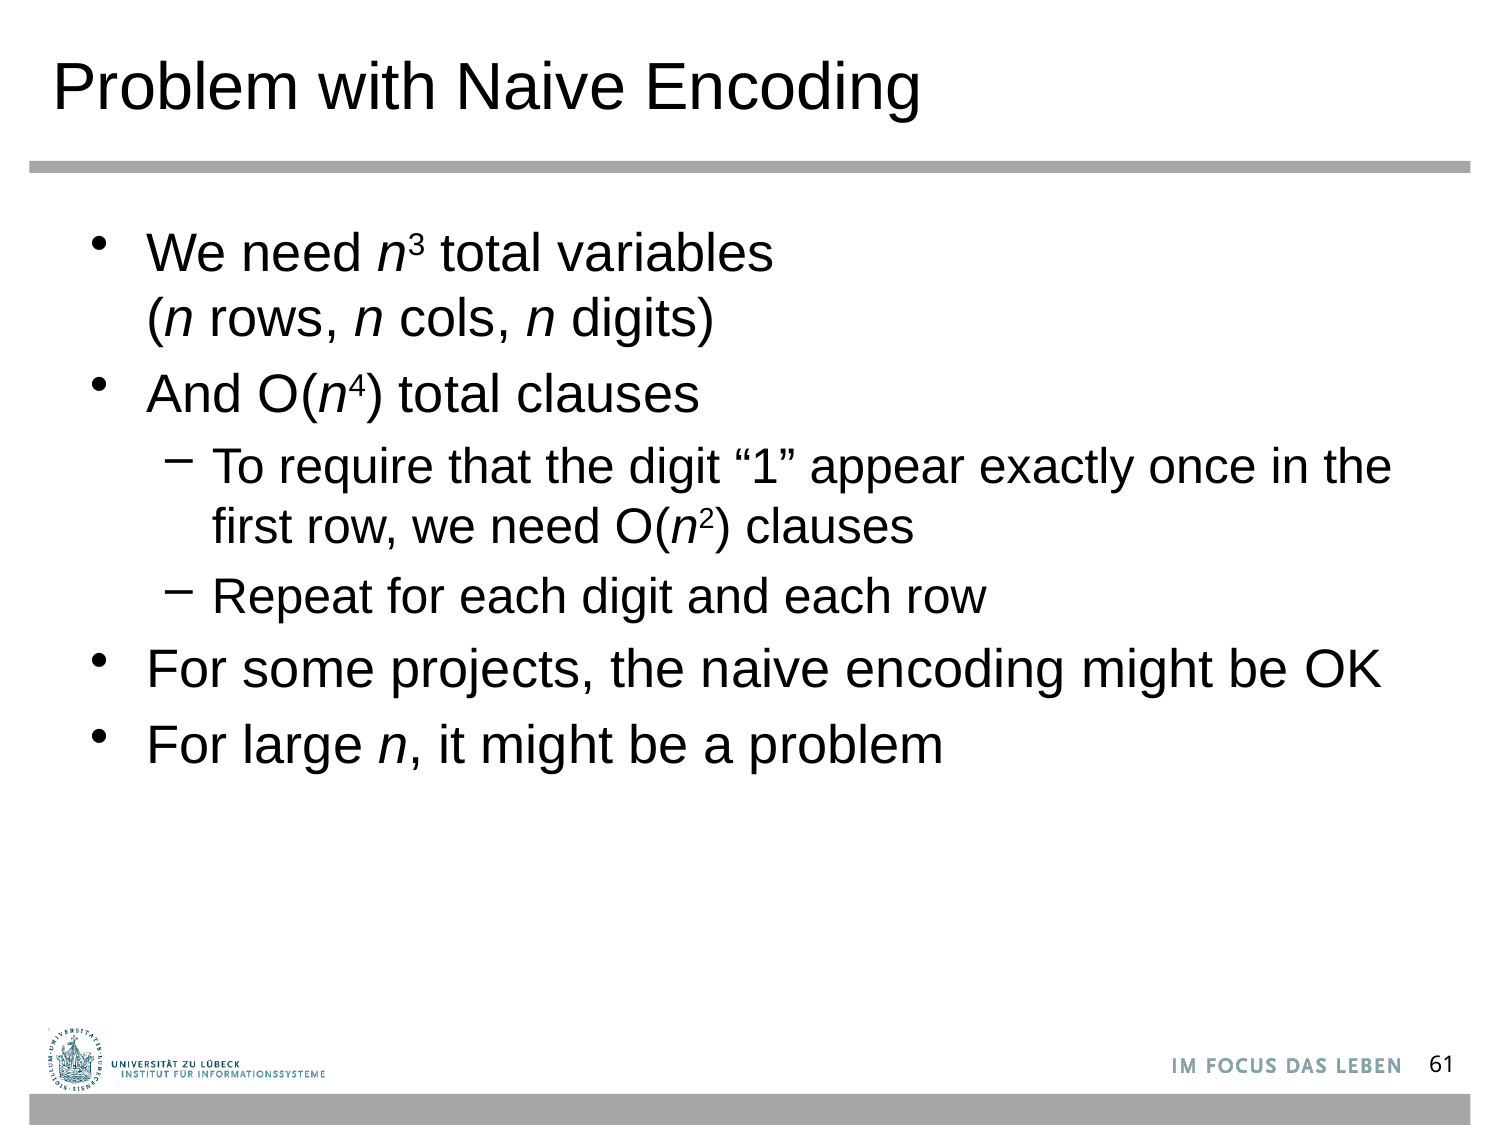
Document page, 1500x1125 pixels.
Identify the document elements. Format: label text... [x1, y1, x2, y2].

picture [1173, 1058, 1305, 1073]
list We need n3 total variables (n rows, n cols, n digits) And O(n4) total clauses To require that the digit “1” appear exactly once in the first row, we need O(n2) clauses Repeat for each digit and each row For some projects, the naive encoding might be OK For large n, it might be a problem [75, 209, 1425, 953]
slide_number 61 [1305, 1050, 1471, 1083]
title Problem with Naive Encoding [37, 35, 1463, 173]
